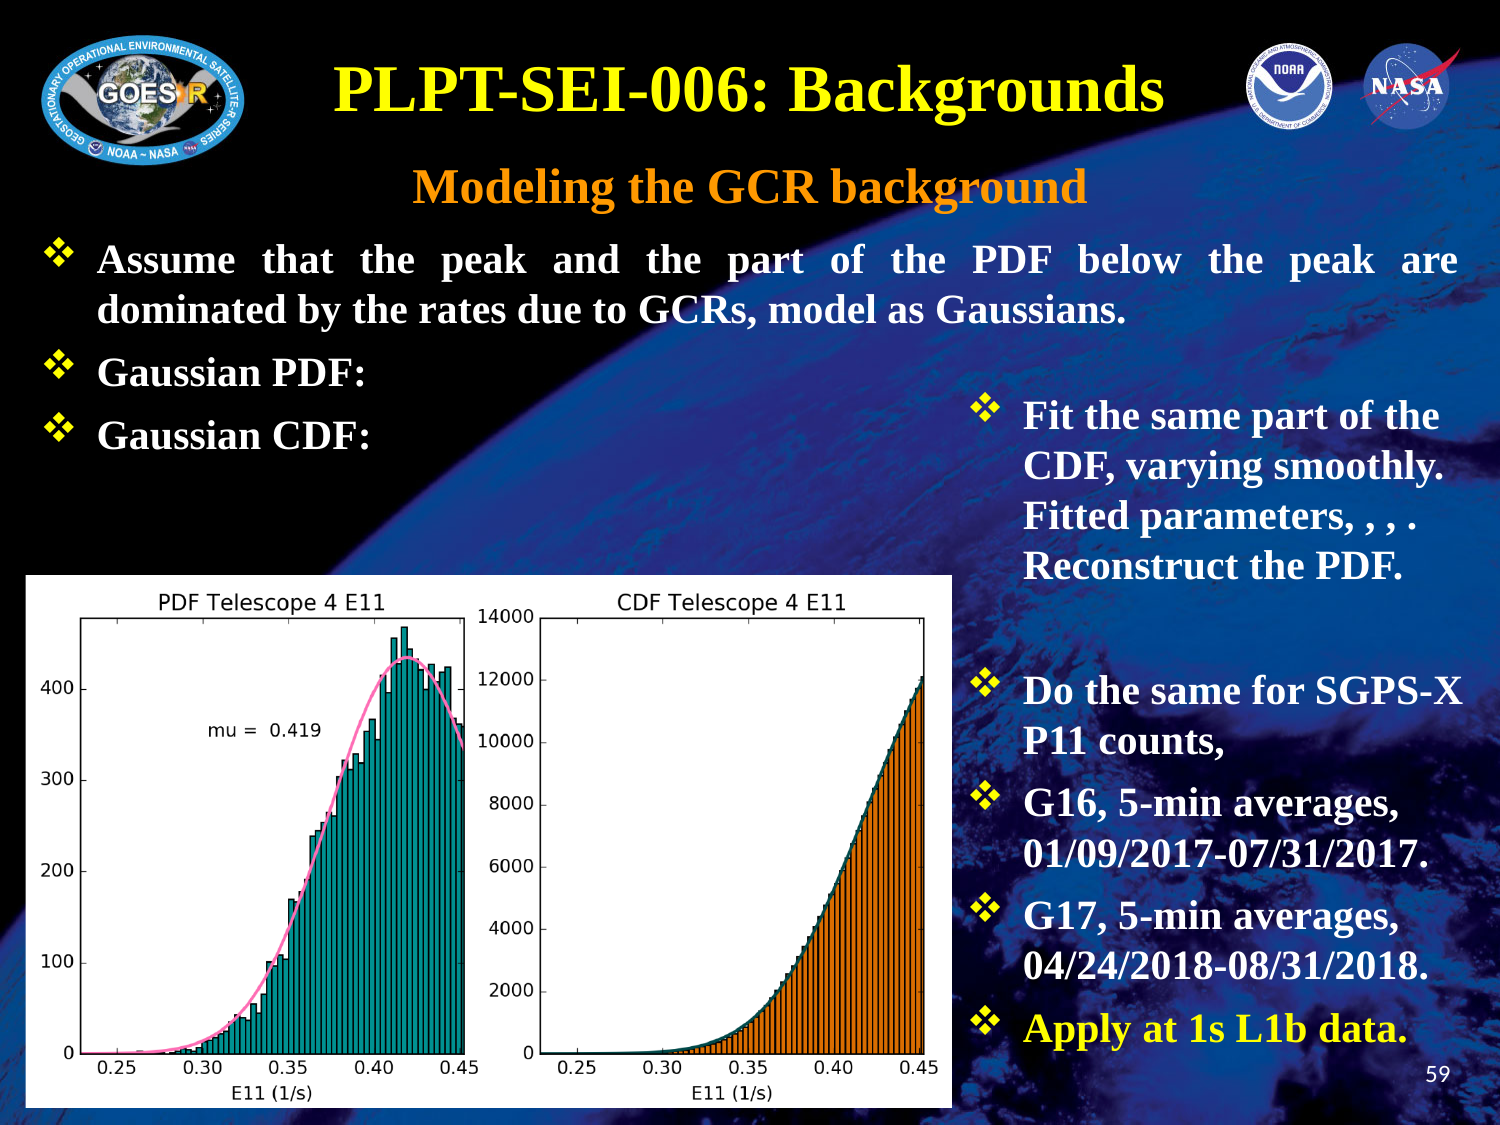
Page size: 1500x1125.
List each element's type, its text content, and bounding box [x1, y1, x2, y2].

text_box Modeling the GCR background [239, 137, 1261, 229]
slide_number 59 [1353, 1042, 1466, 1103]
text_box PLPT-SEI-006: Backgrounds [318, 37, 1182, 133]
picture [0, 0, 1500, 1125]
